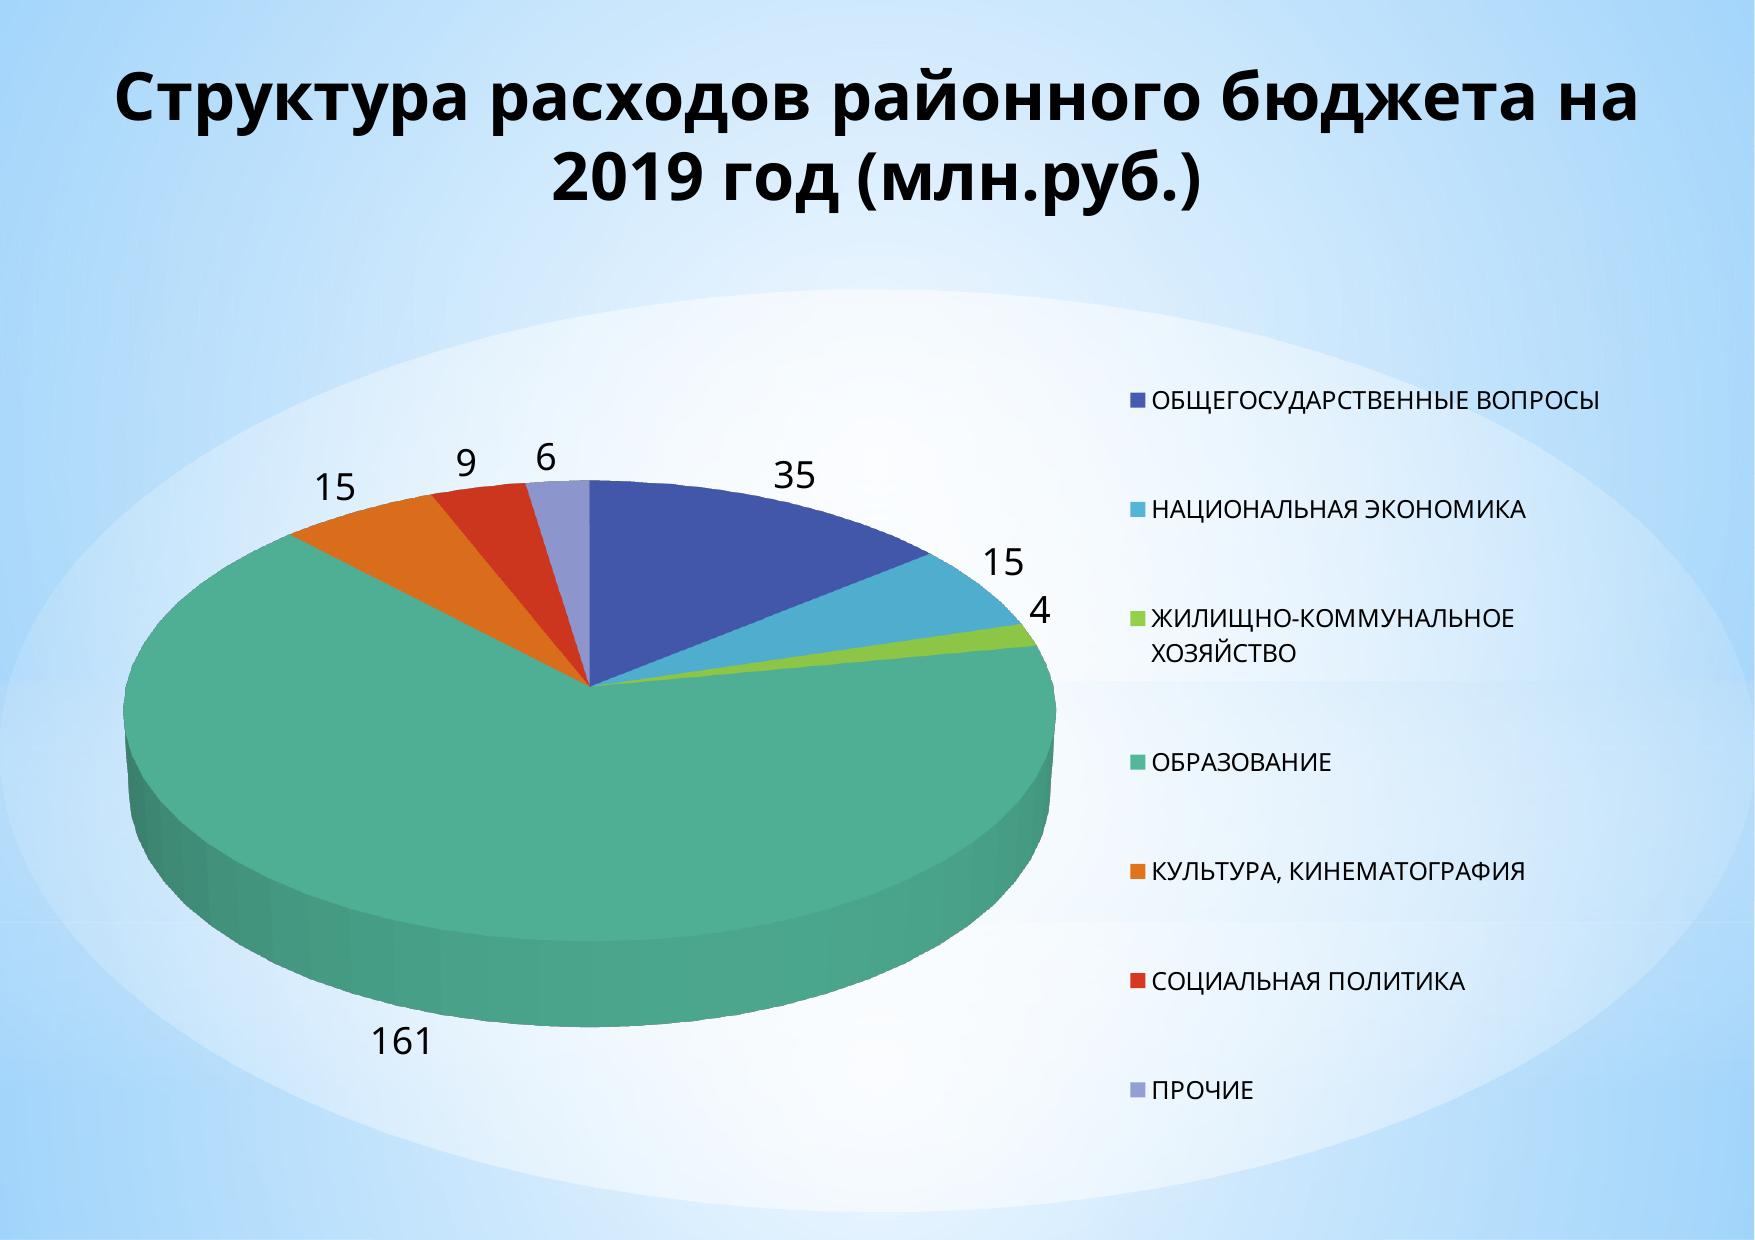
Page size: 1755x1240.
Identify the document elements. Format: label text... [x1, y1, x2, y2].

title Структура расходов районного бюджета на 2019 год (млн.руб.) [52, 44, 1703, 233]
chart [39, 294, 1640, 1208]
